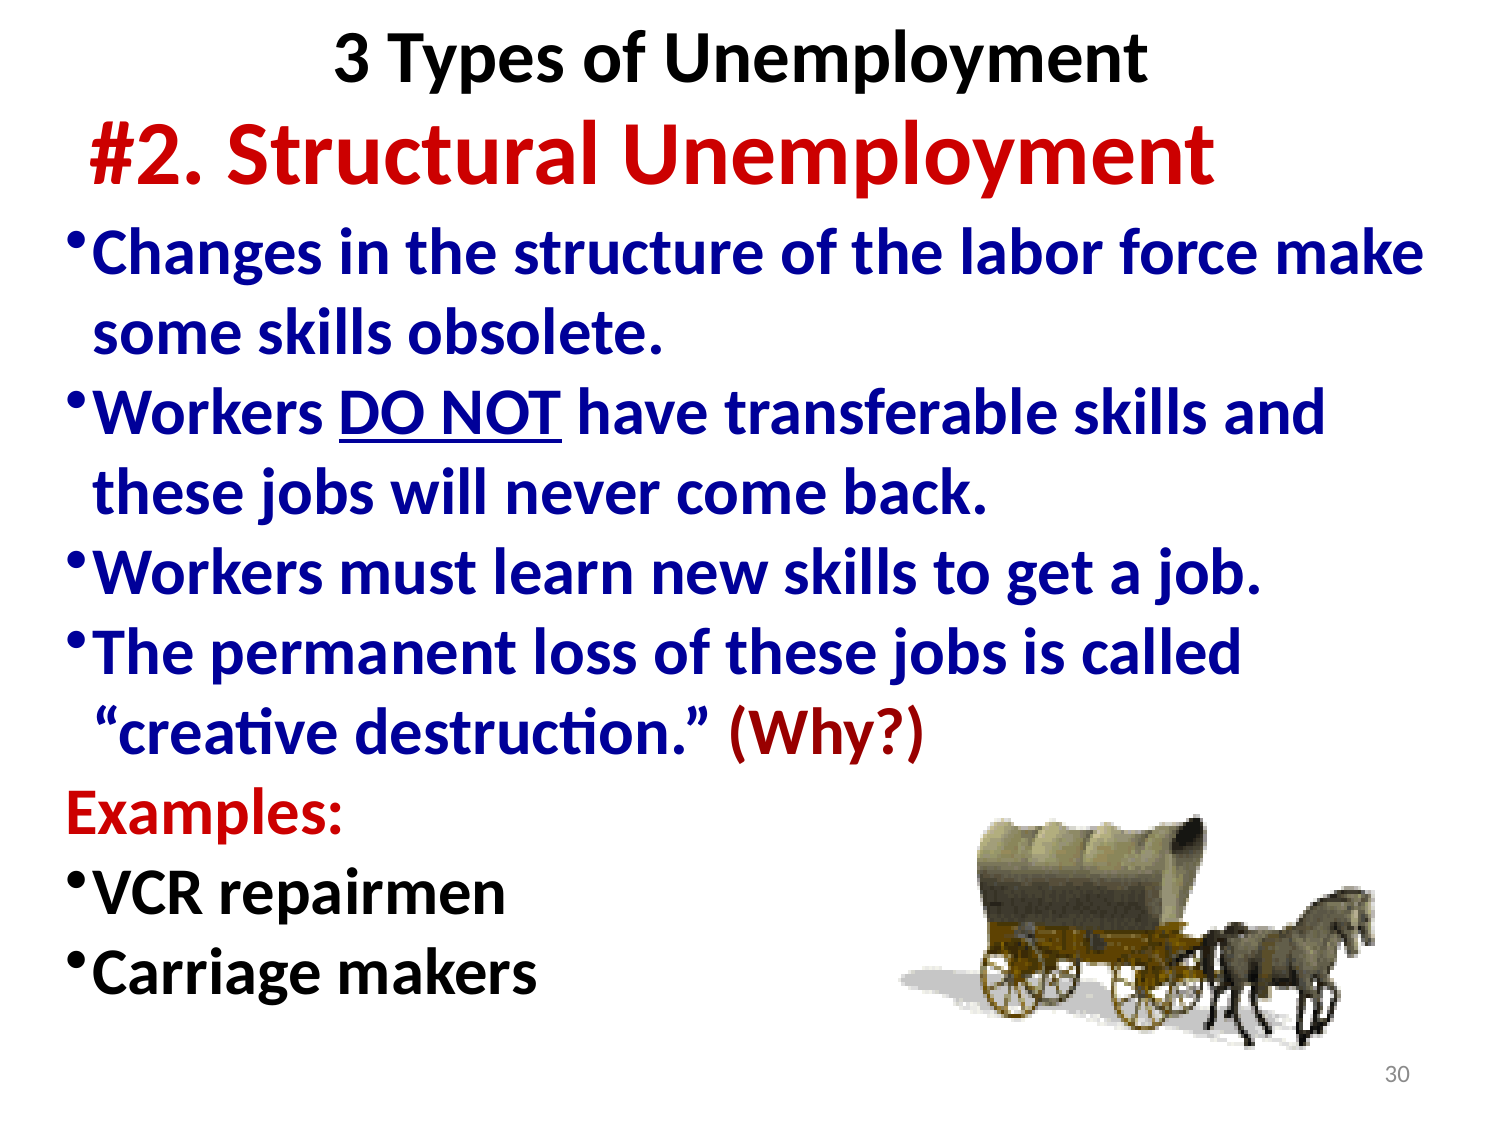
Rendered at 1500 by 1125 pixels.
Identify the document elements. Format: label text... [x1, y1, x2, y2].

text_box #2. Structural Unemployment [74, 85, 1453, 200]
text_box 3 Types of Unemployment [62, 0, 1438, 105]
text_box Changes in the structure of the labor force make some skills obsolete. Workers DO NOT have transferable skills and these jobs will never come back. Workers must learn new skills to get a job. The permanent loss of these jobs is called “creative destruction.” (Why?) Examples: VCR repairmen Carriage makers [49, 200, 1462, 1015]
picture [881, 786, 1421, 1070]
slide_number 30 [1074, 1074, 1425, 1103]
